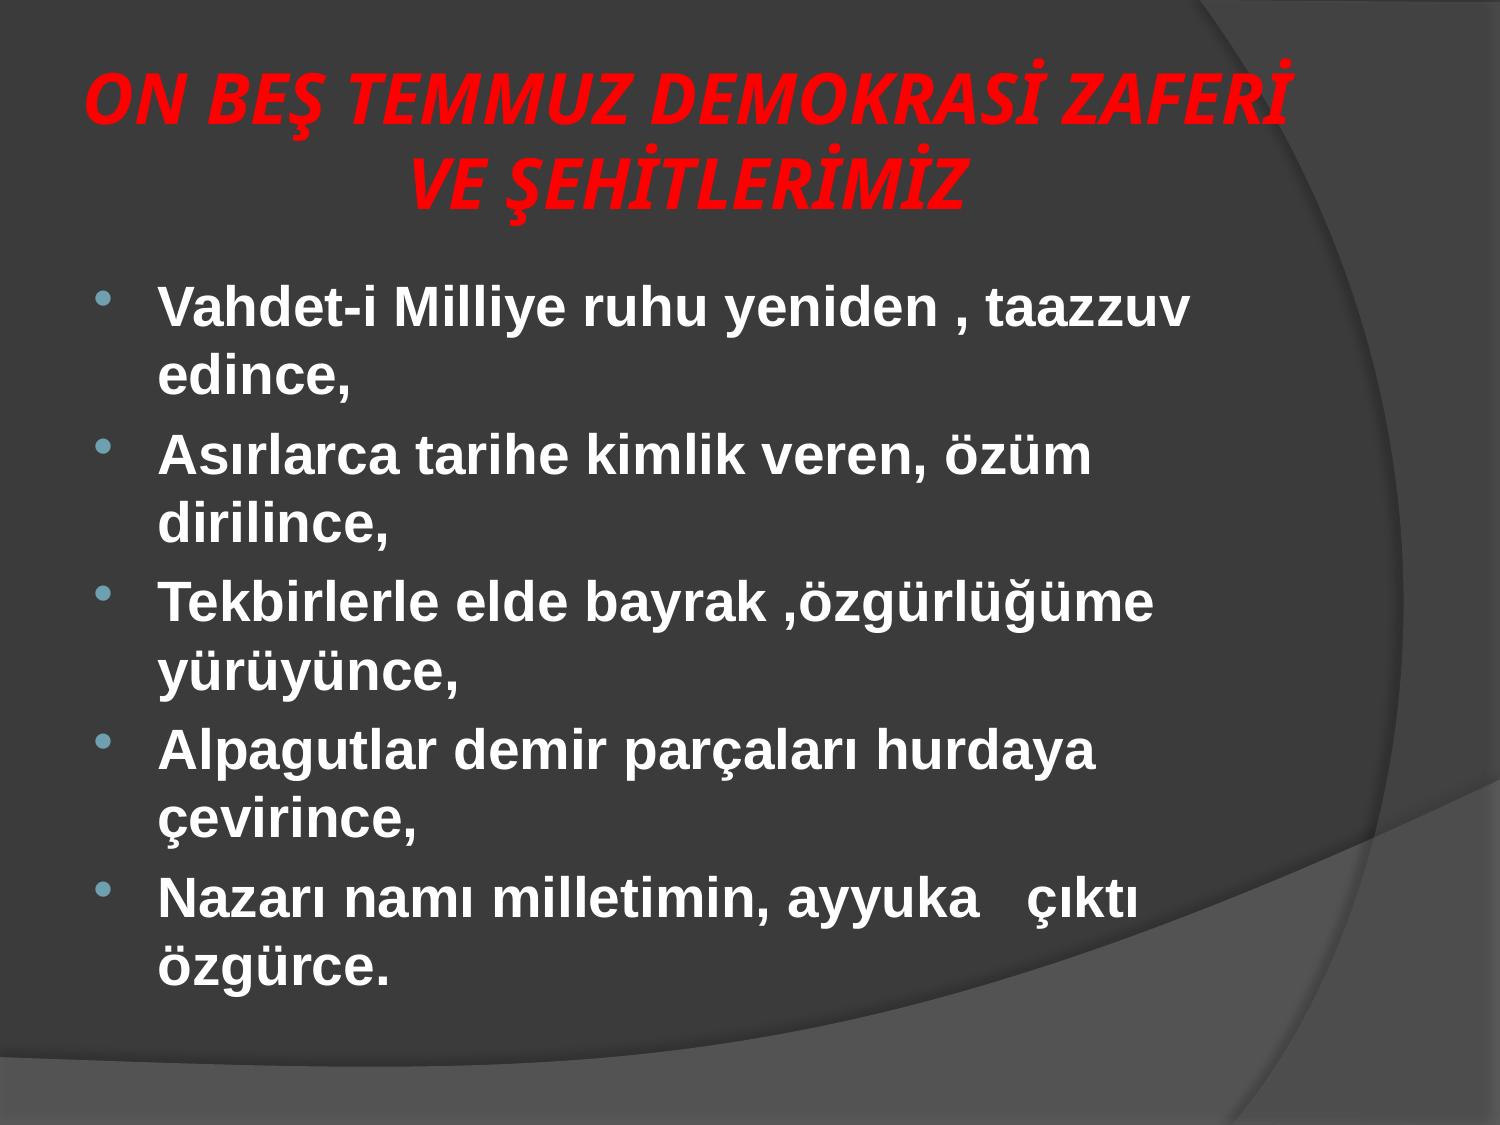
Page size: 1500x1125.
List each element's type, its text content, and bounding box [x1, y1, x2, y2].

list Vahdet-i Milliye ruhu yeniden , taazzuv edince, Asırlarca tarihe kimlik veren, özüm dirilince, Tekbirlerle elde bayrak ,özgürlüğüme yürüyünce, Alpagutlar demir parçaları hurdaya çevirince, Nazarı namı milletimin, ayyuka çıktı özgürce. [75, 262, 1300, 1005]
title ON BEŞ TEMMUZ DEMOKRASİ ZAFERİ VE ŞEHİTLERİMİZ [75, 45, 1300, 233]
